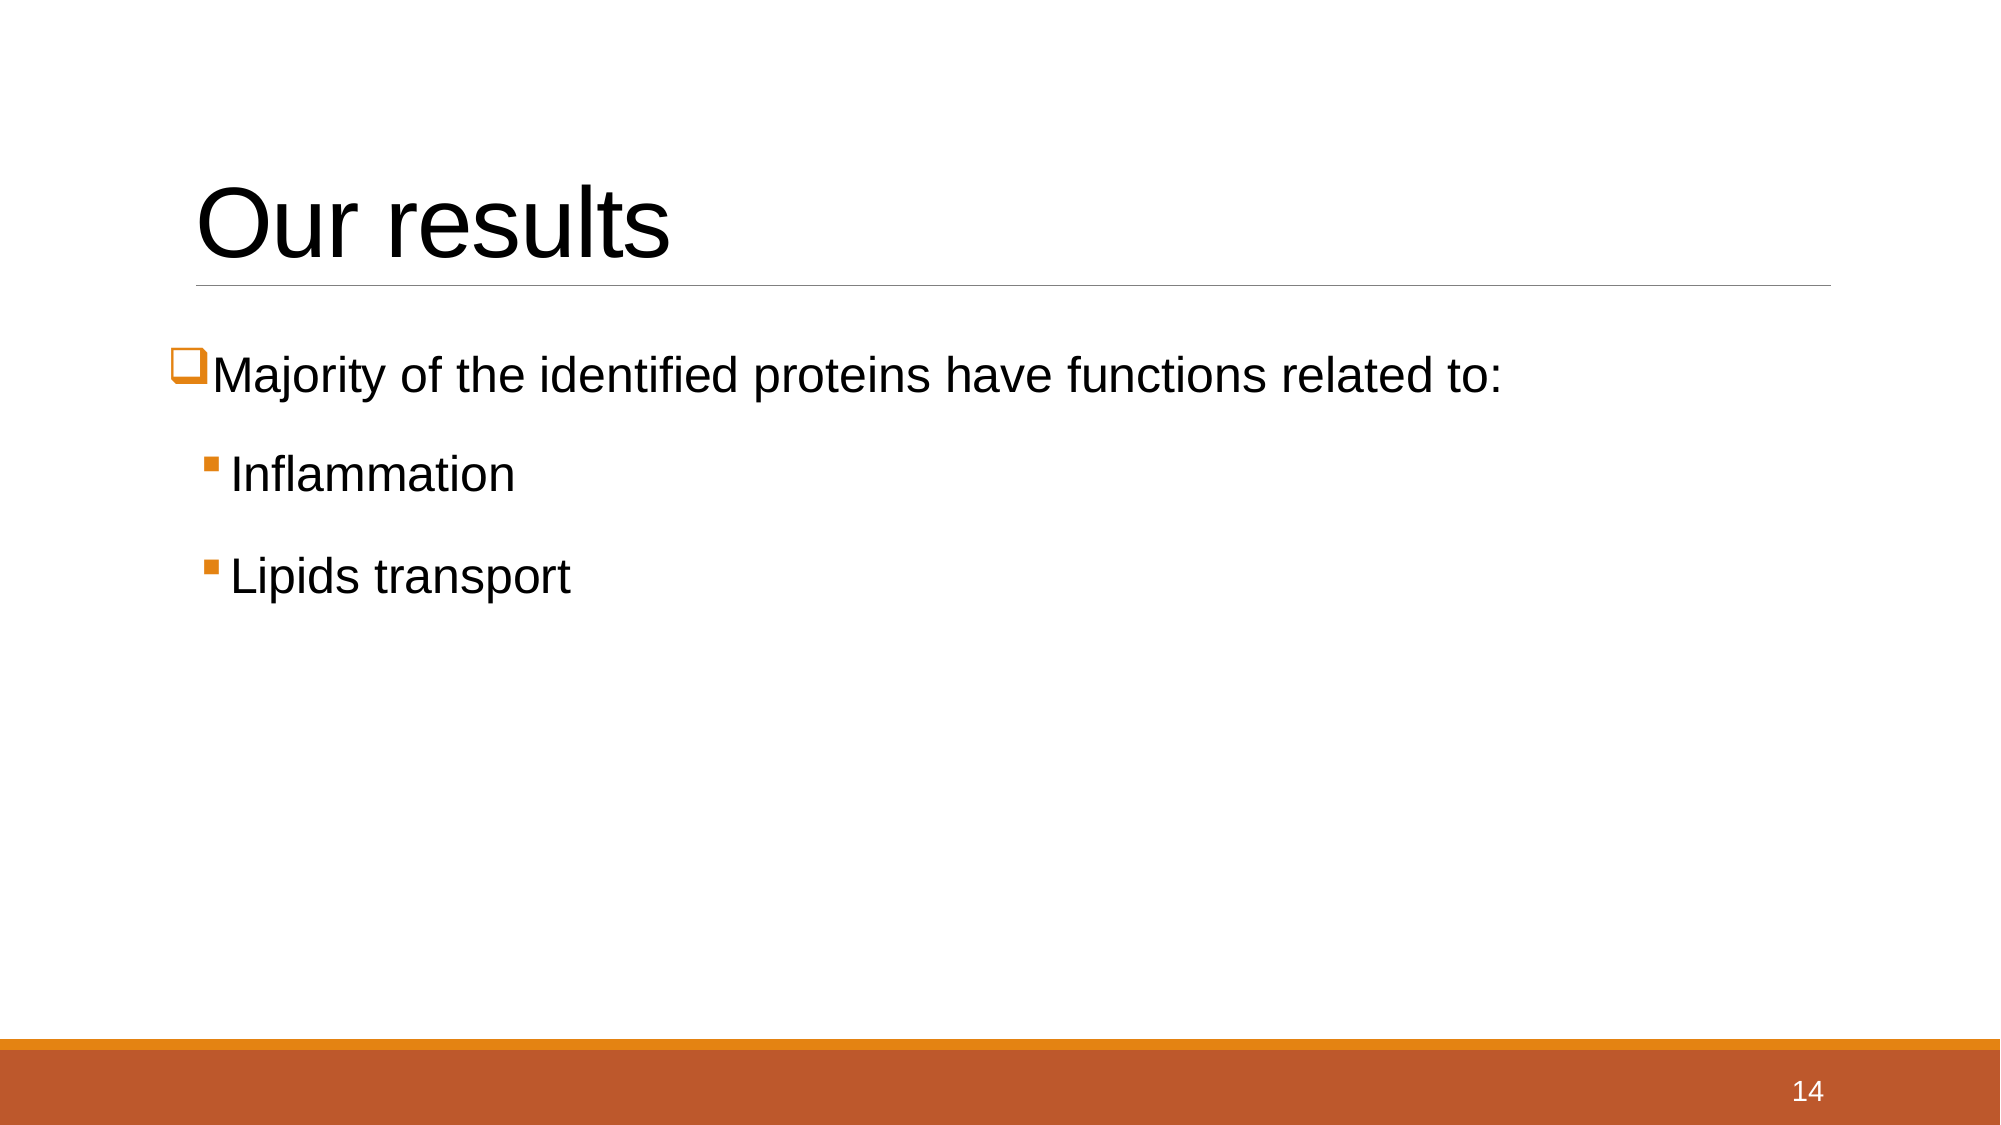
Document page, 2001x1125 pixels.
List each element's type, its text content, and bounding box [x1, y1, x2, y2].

title Our results [180, 47, 1830, 285]
list Majority of the identified proteins have functions related to: Inflammation Lipids transport [167, 305, 1830, 1034]
slide_number 14 [1624, 1059, 1840, 1120]
